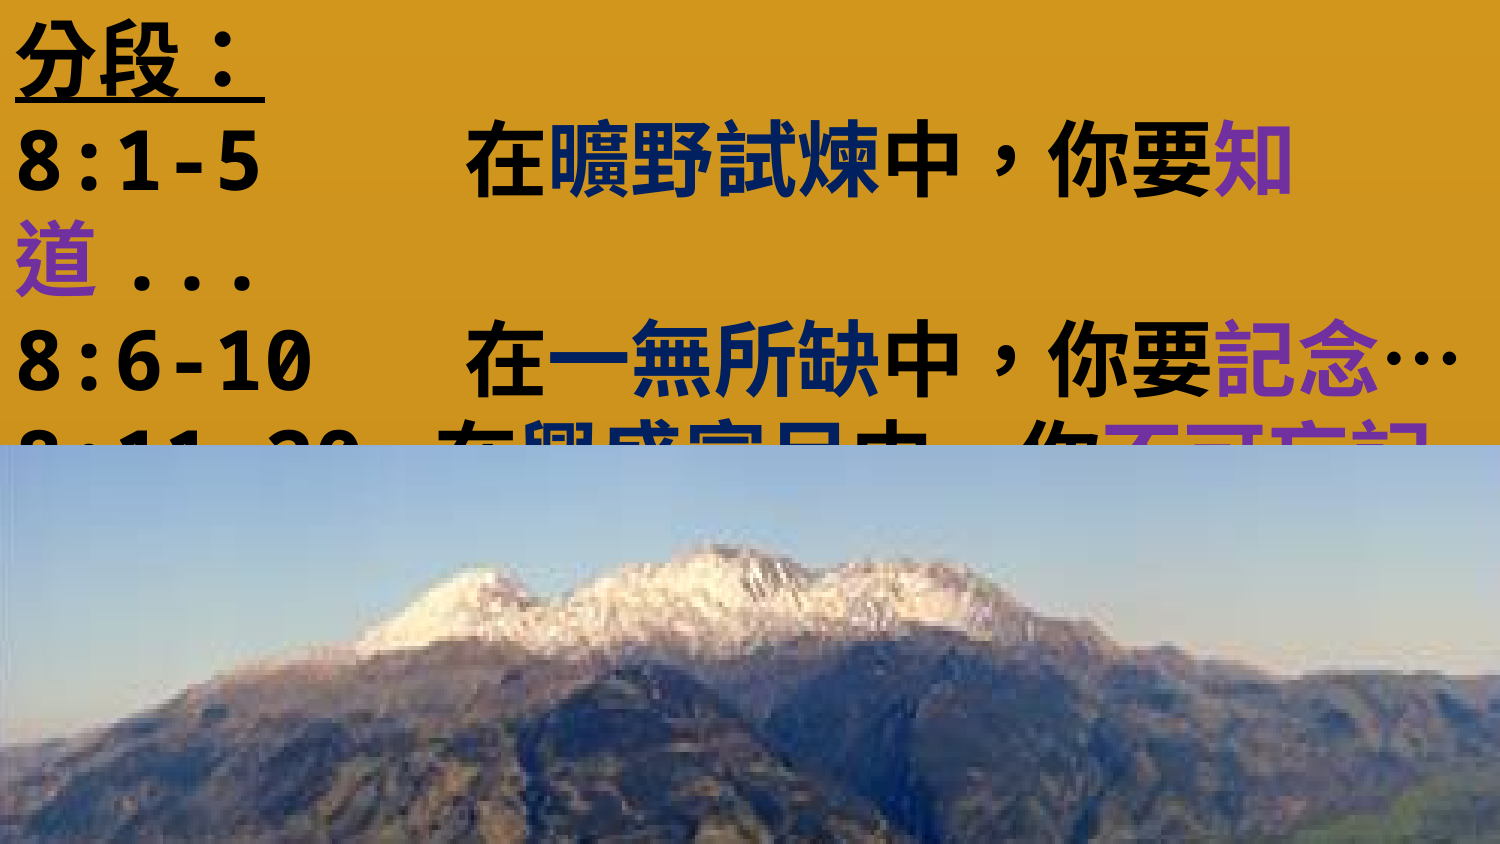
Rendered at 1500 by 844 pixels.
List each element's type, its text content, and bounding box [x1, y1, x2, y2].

text_box 分段： 8:1-5 在曠野試煉中，你要知道... 8:6-10 在一無所缺中，你要記念… 8:11-20 在興盛富足中，你不可忘記… [0, 0, 1500, 445]
picture [0, 445, 1500, 844]
